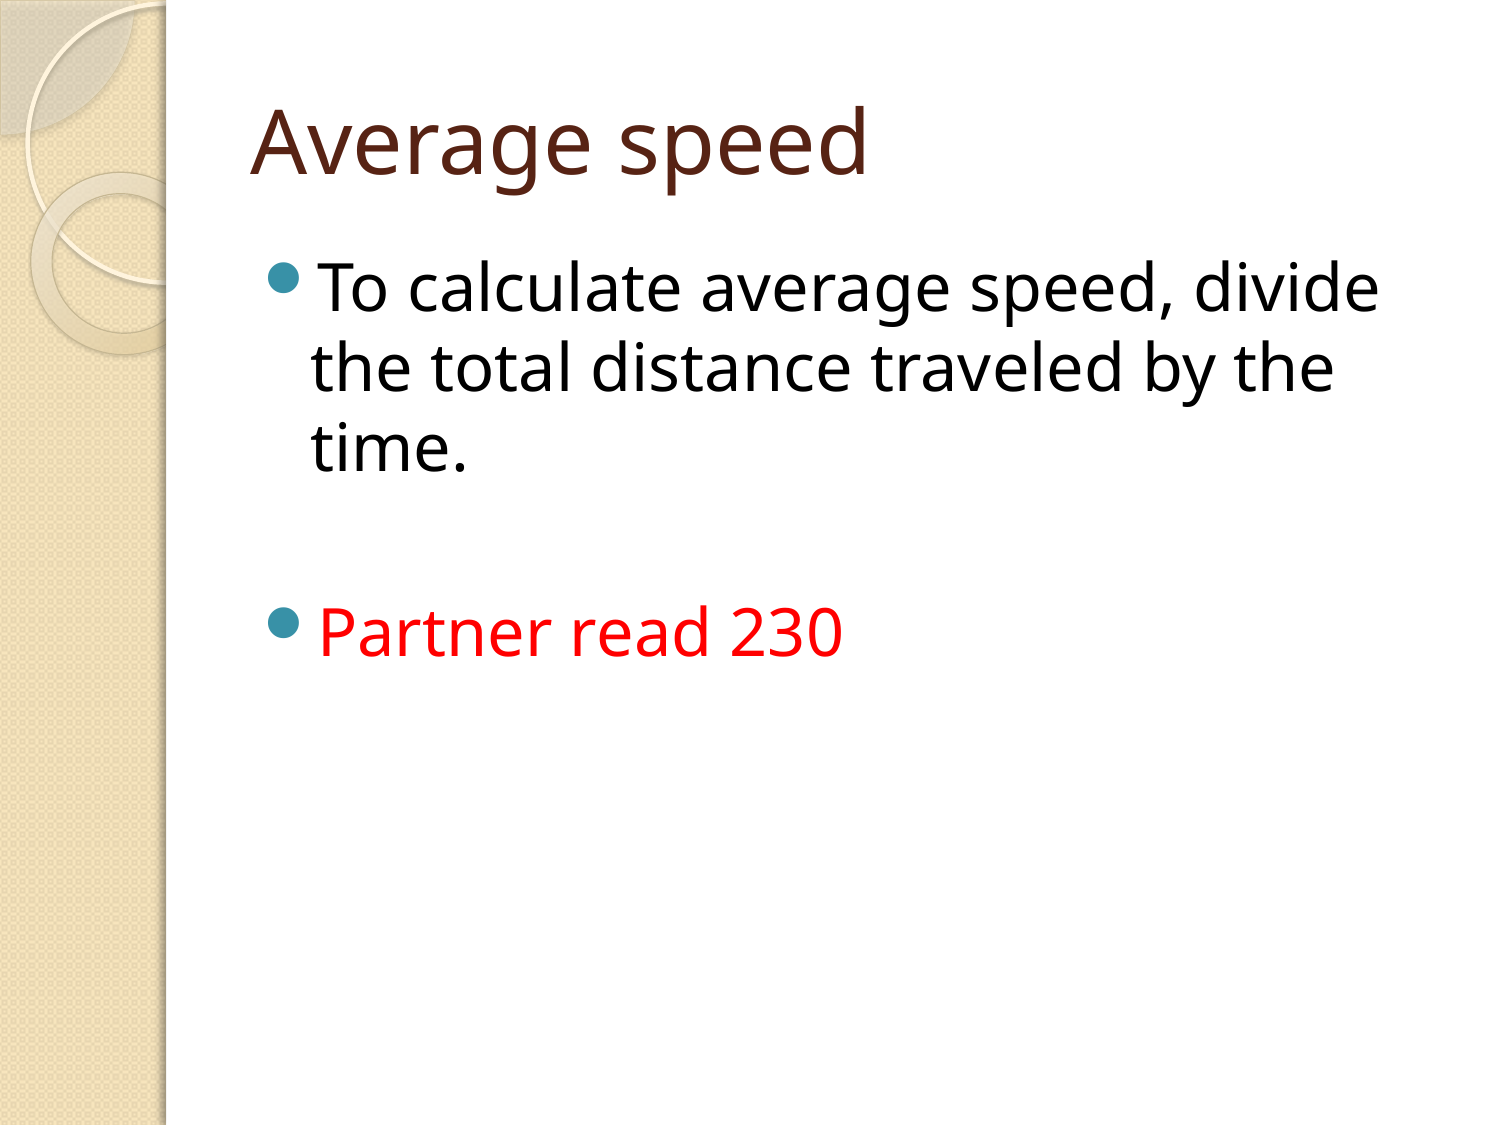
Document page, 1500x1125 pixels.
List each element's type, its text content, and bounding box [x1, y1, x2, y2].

title Average speed [235, 45, 1466, 233]
list To calculate average speed, divide the total distance traveled by the time. Partner read 230 [235, 237, 1466, 1025]
